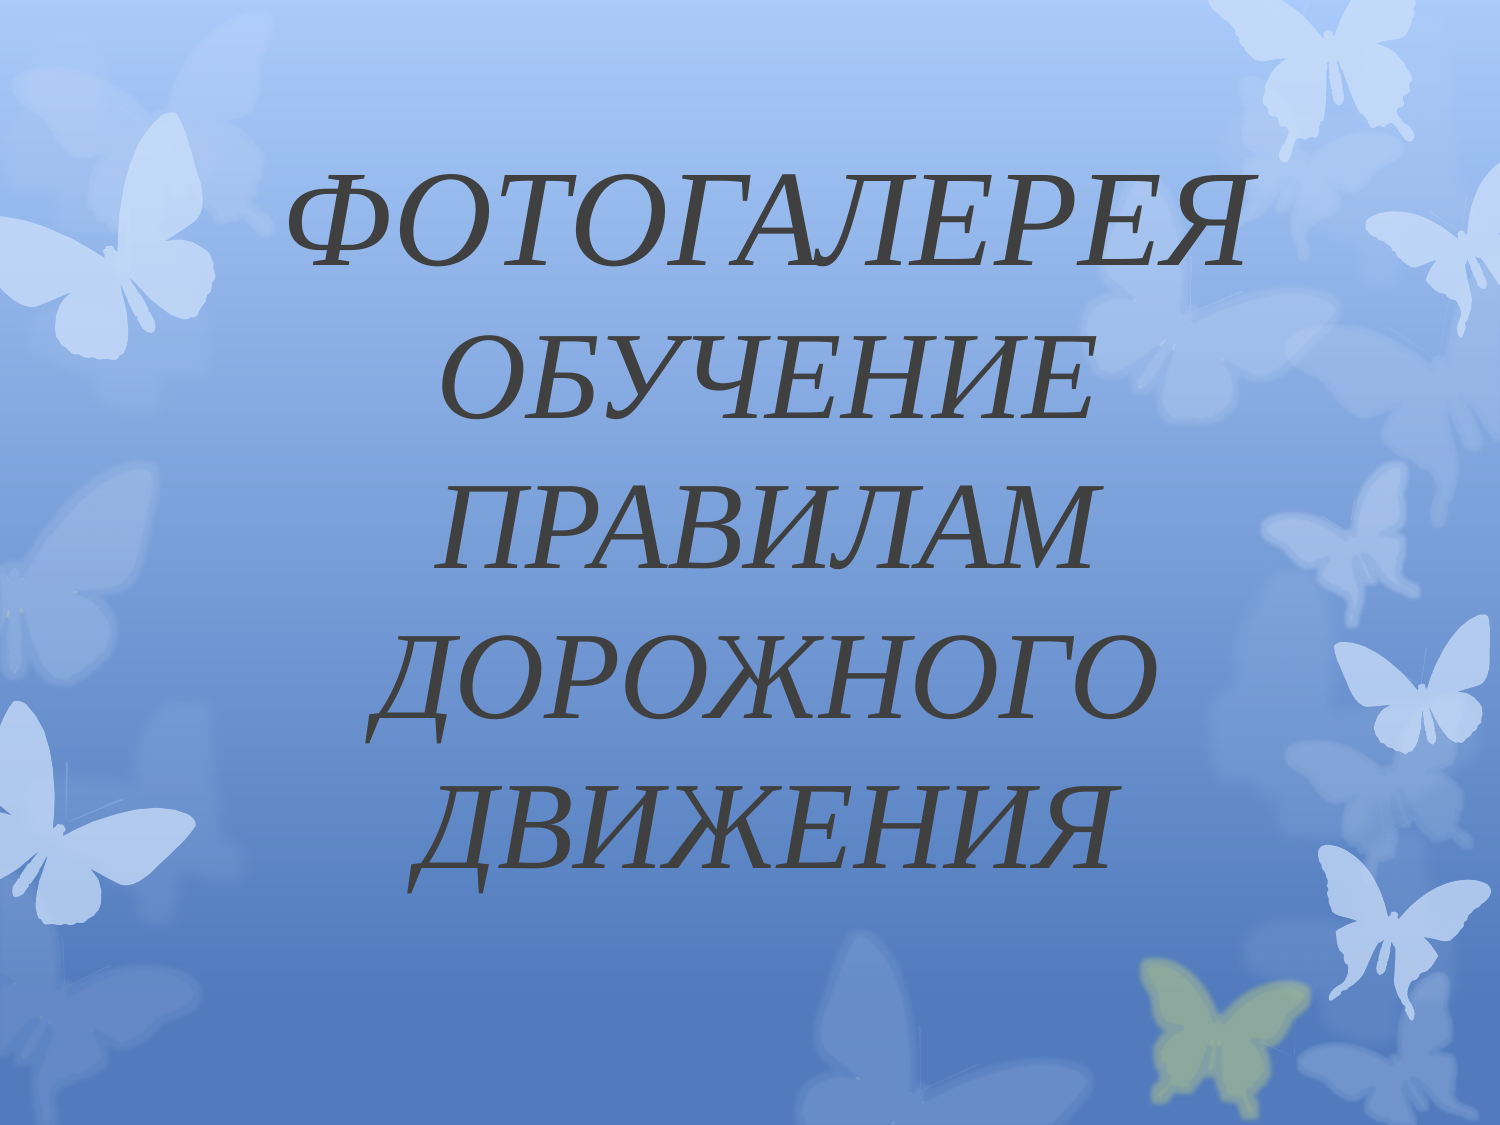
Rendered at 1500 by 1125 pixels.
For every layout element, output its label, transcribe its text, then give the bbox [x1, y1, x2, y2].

title ФОТОГАЛЕРЕЯ ОБУЧЕНИЕ ПРАВИЛАМ ДОРОЖНОГО ДВИЖЕНИЯ [183, 172, 1352, 849]
